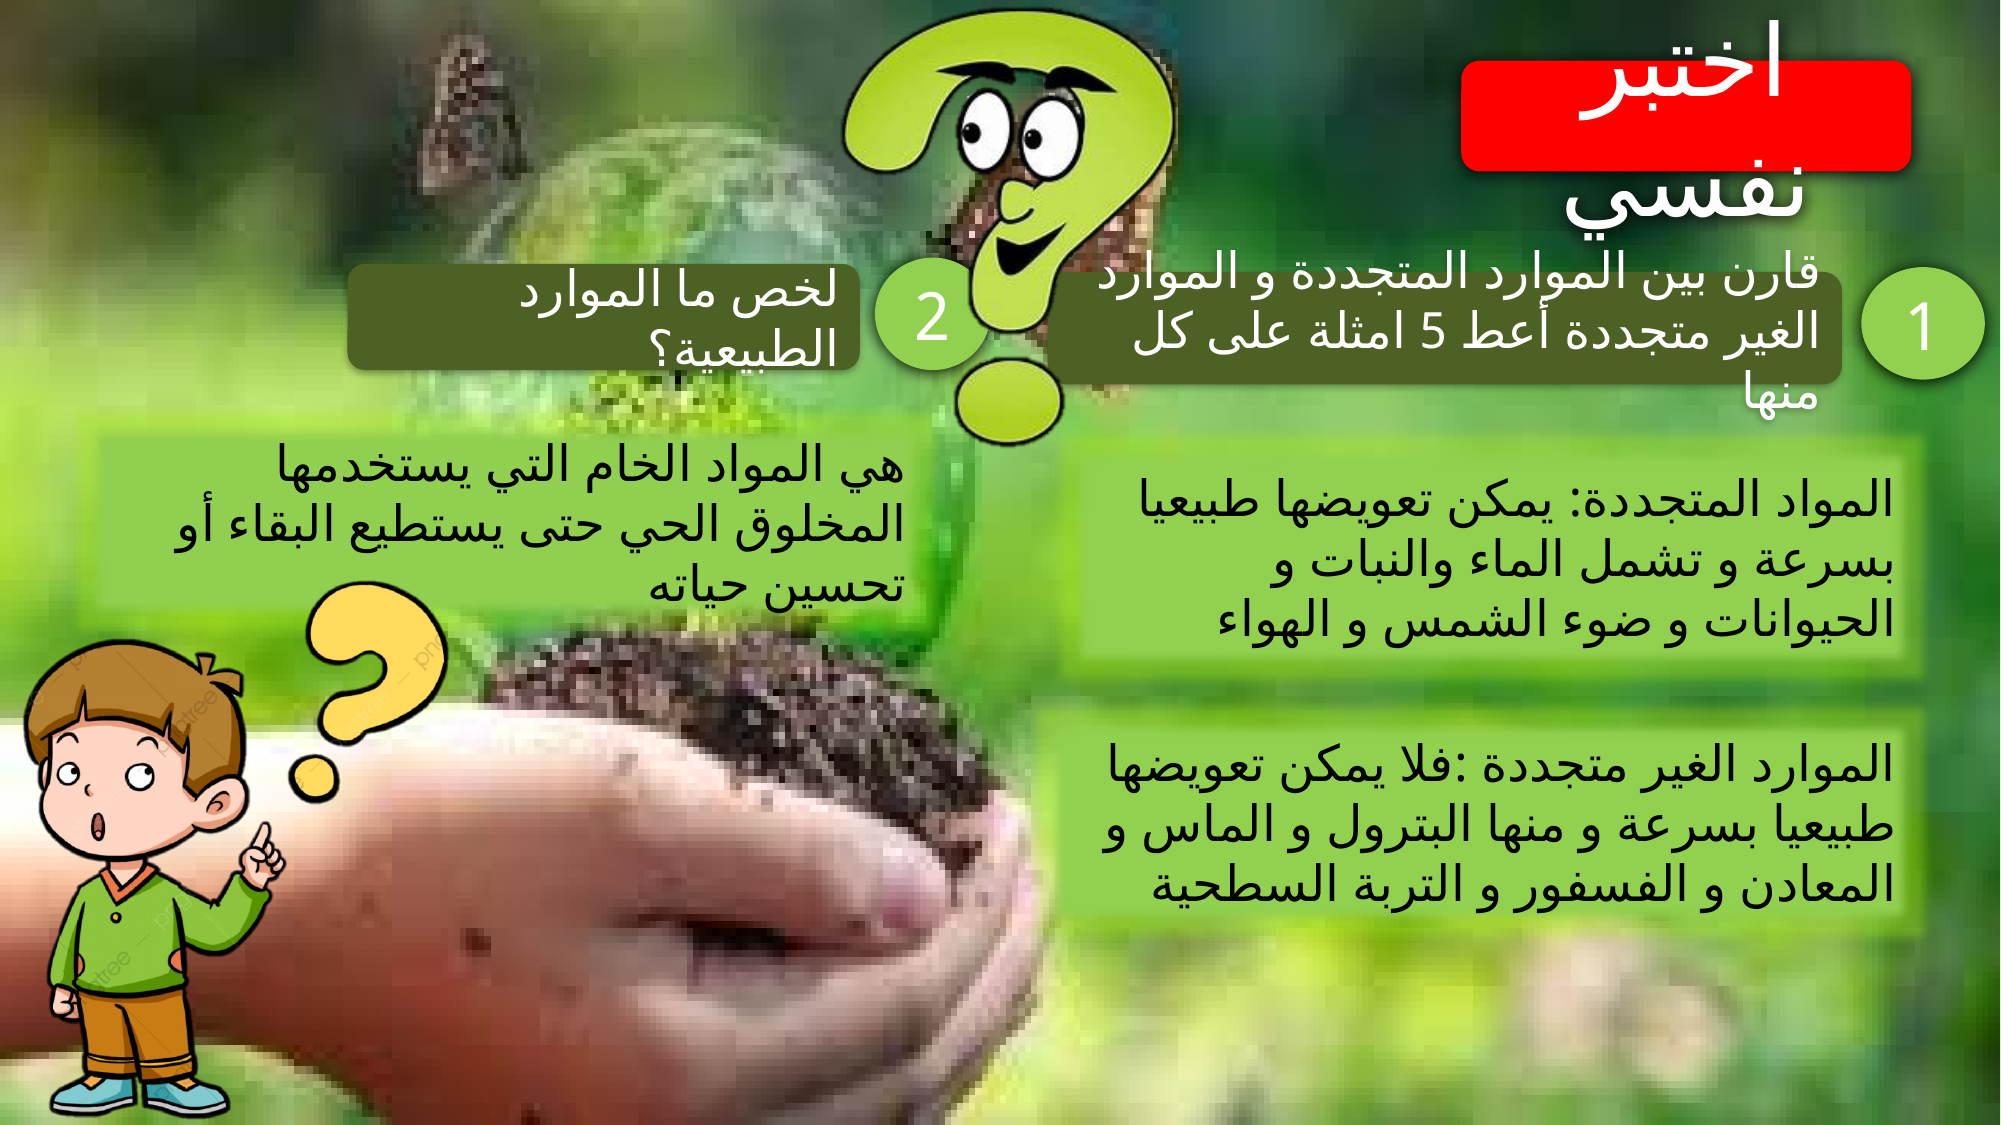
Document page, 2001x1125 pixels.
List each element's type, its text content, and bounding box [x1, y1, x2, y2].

text_box هي المواد الخام التي يستخدمها المخلوق الحي حتى يستطيع البقاء أو تحسين حياته [104, 440, 906, 603]
text_box المواد المتجددة: يمكن تعويضها طبيعيا بسرعة و تشمل الماء والنبات و الحيوانات و ضوء الشمس و الهواء [1087, 462, 1897, 653]
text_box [1201, 267, 1985, 385]
text_box الموارد الغير متجددة :فلا يمكن تعويضها طبيعيا بسرعة و منها البترول و الماس و المعادن و الفسفور و التربة السطحية [1063, 735, 1897, 909]
text_box اختبر نفسي [1460, 59, 1913, 173]
picture [0, 0, 2001, 1125]
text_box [347, 257, 828, 371]
